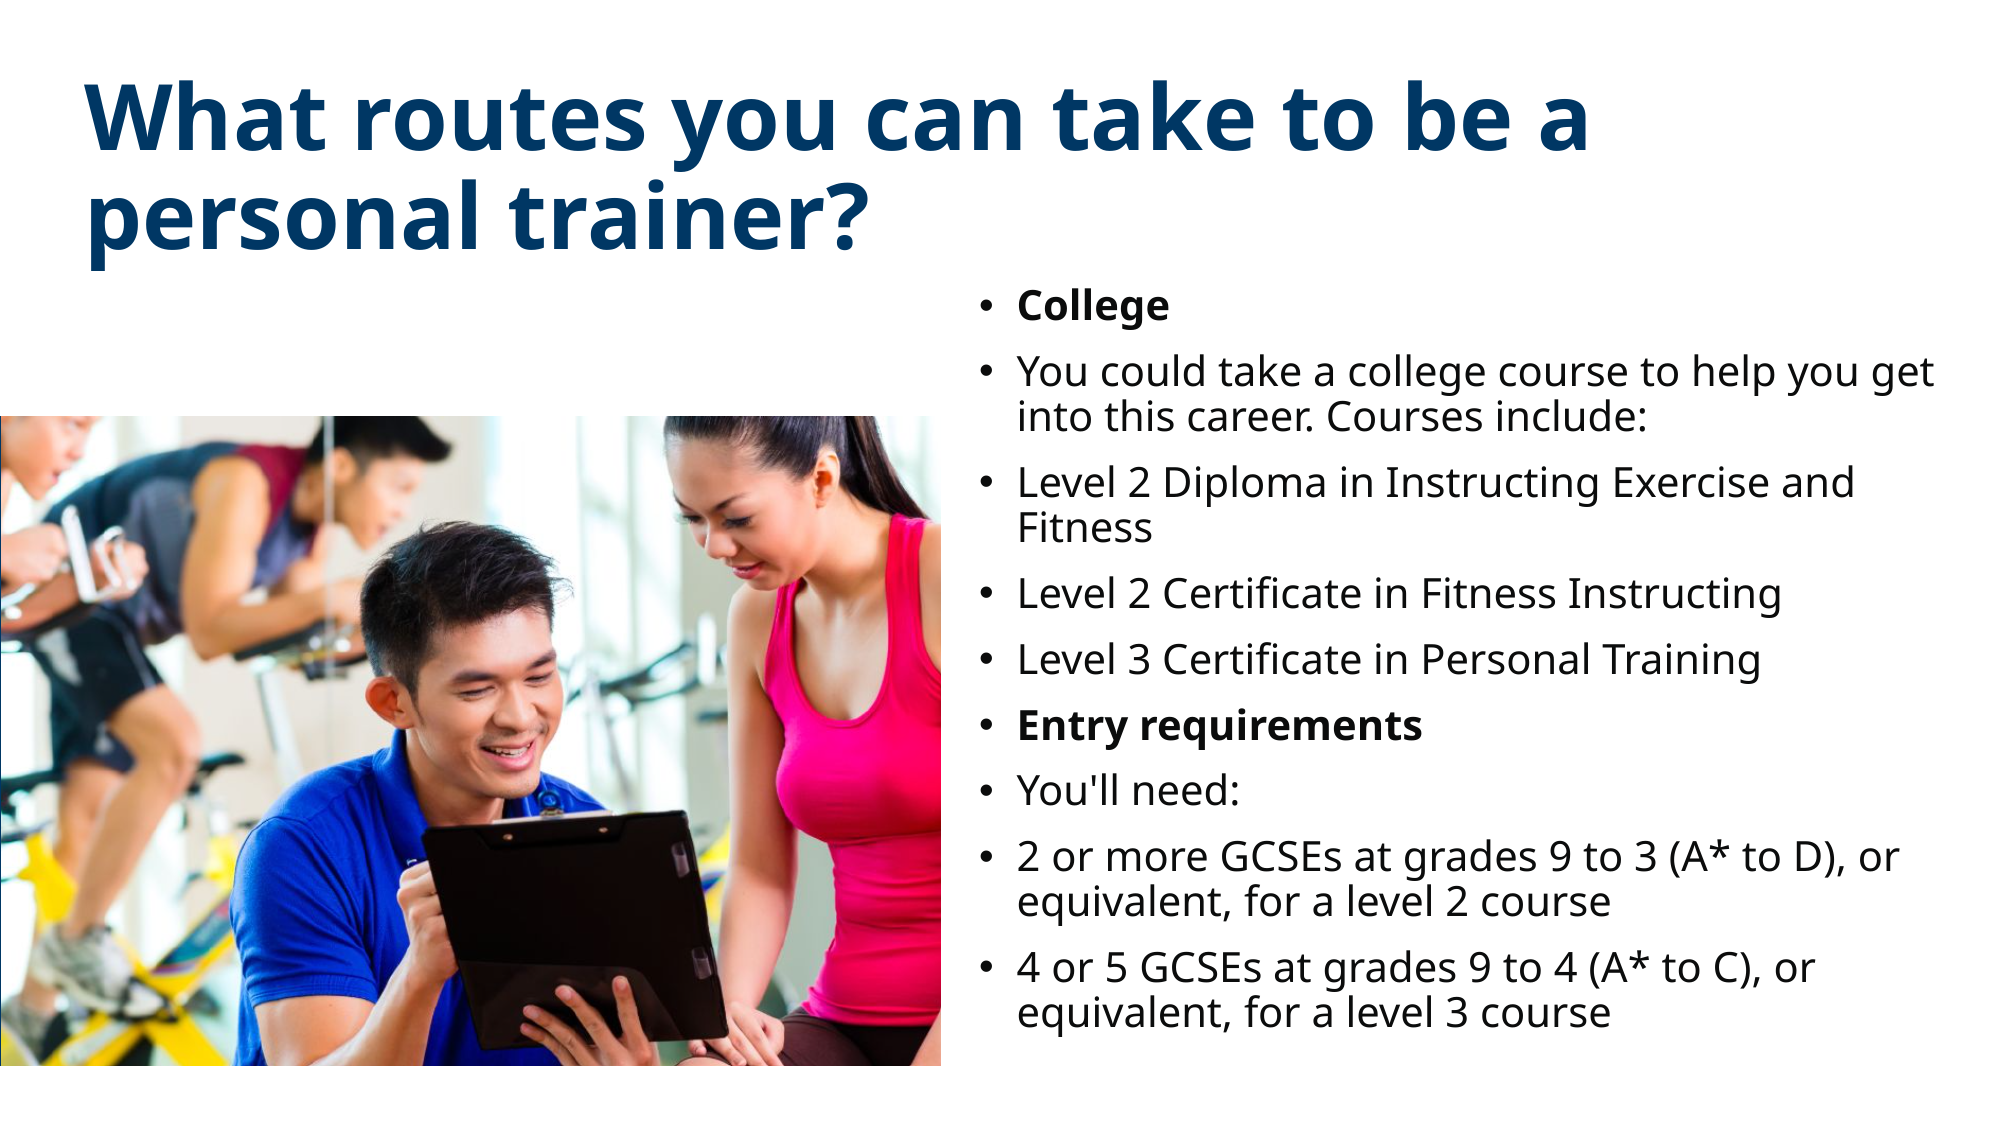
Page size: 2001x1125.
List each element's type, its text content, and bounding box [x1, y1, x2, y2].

title What routes you can take to be a personal trainer? [69, 82, 1931, 259]
list College You could take a college course to help you get into this career. Courses include: Level 2 Diploma in Instructing Exercise and Fitness Level 2 Certificate in Fitness Instructing Level 3 Certificate in Personal Training Entry requirements You'll need: 2 or more GCSEs at grades 9 to 3 (A* to D), or equivalent, for a level 2 course 4 or 5 GCSEs at grades 9 to 4 (A* to C), or equivalent, for a level 3 course [964, 277, 1966, 1066]
picture [0, 416, 941, 1066]
